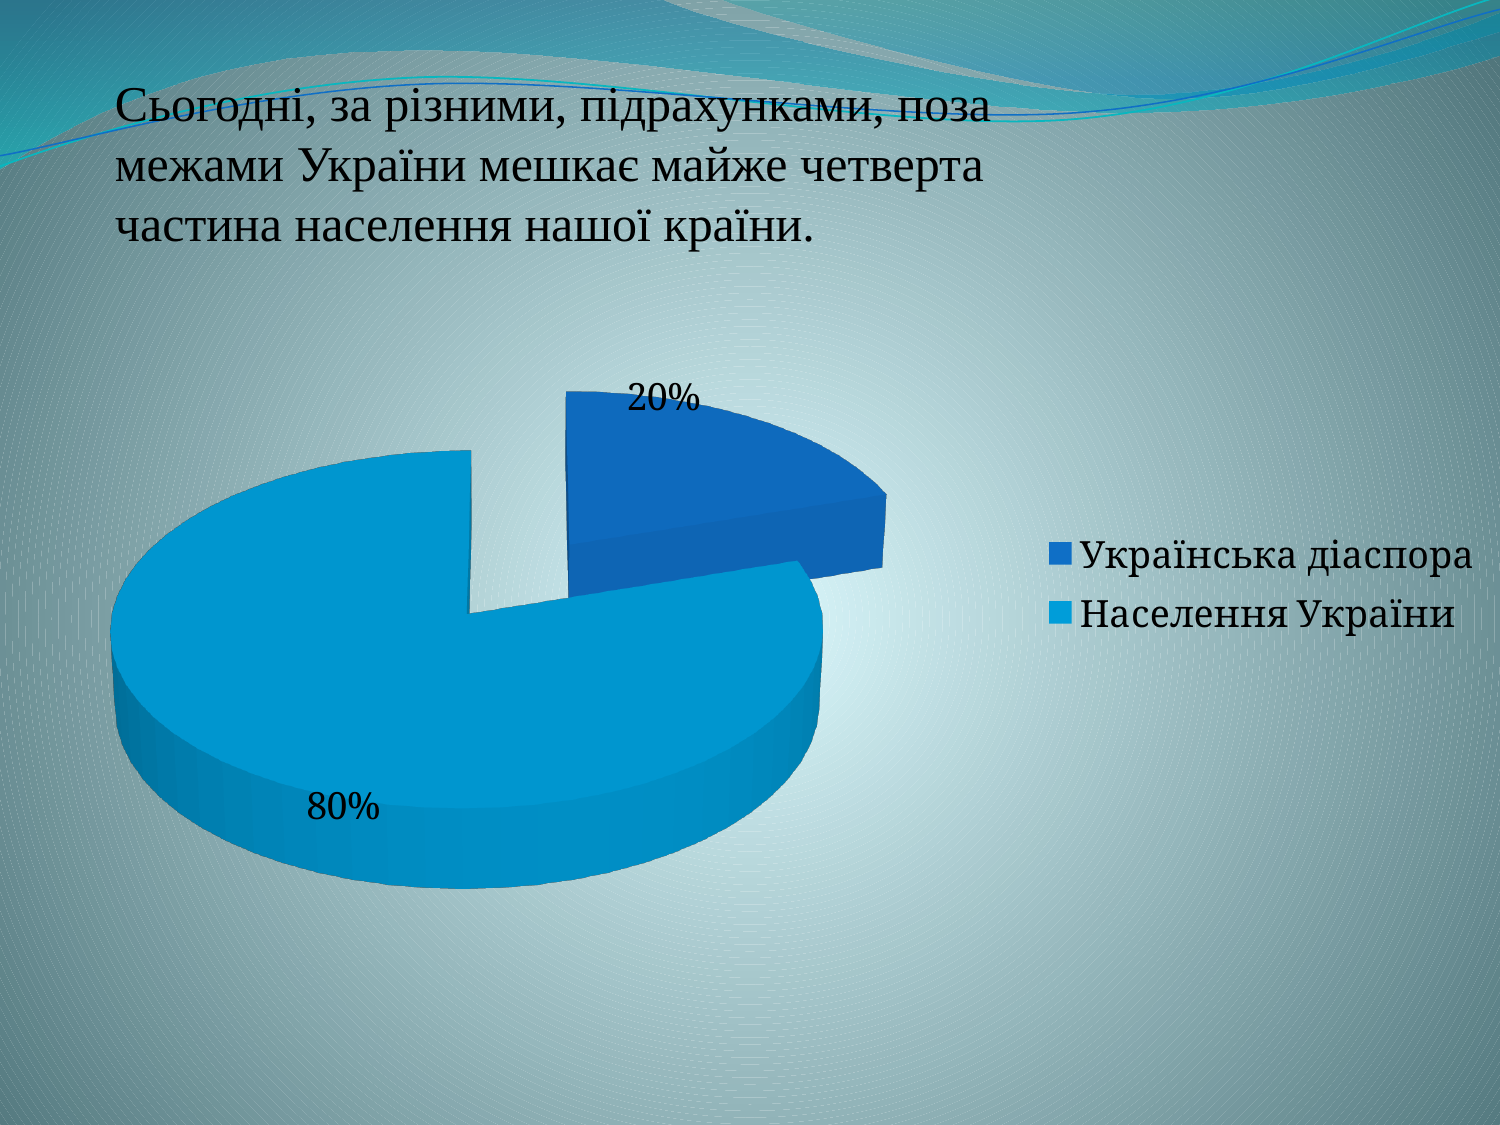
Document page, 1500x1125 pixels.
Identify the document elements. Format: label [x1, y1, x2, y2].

chart [1, 18, 1500, 1125]
